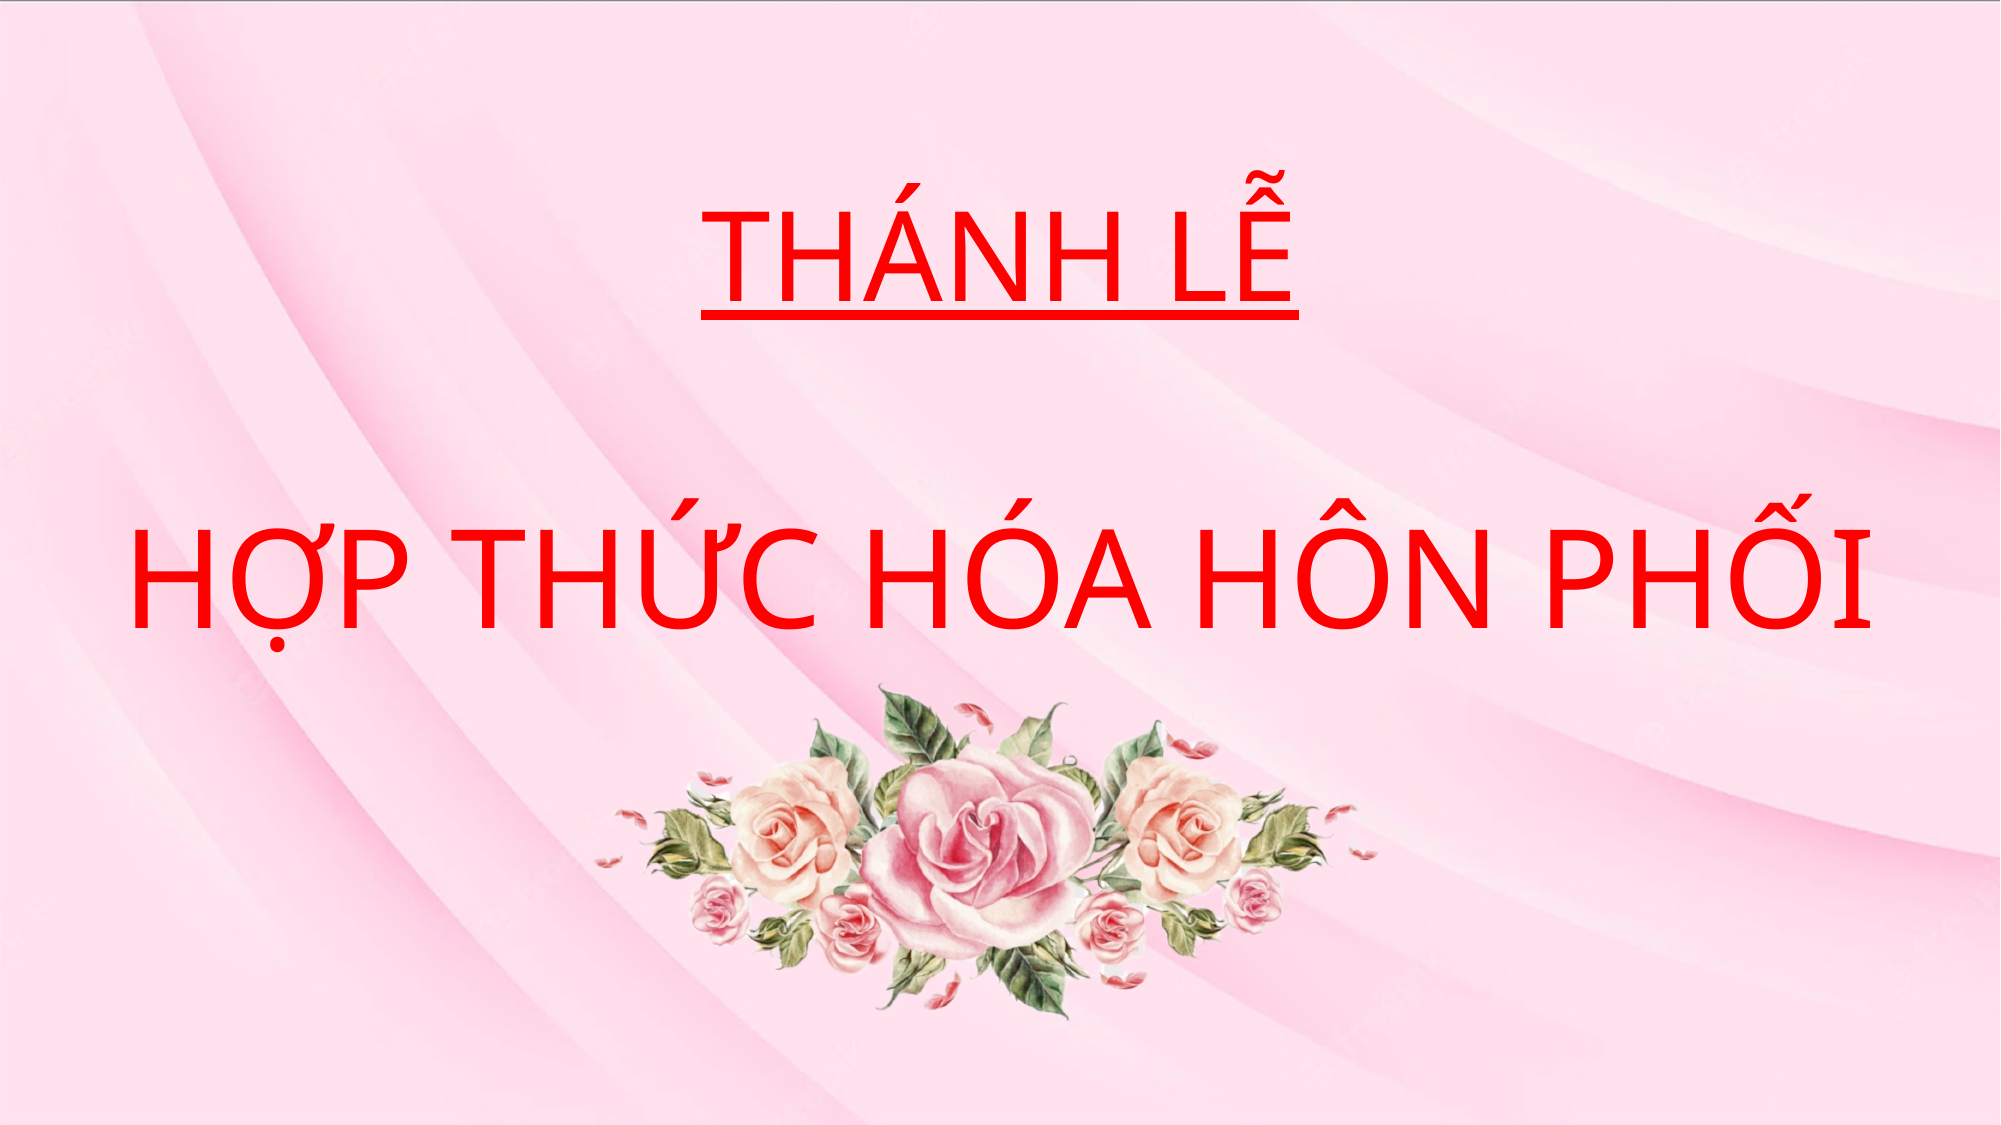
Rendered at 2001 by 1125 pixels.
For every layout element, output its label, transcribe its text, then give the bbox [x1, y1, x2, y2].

title THÁNH LỄ HỢP THỨC HÓA HÔN PHỐI [0, 0, 2000, 832]
picture [0, 0, 2001, 1125]
